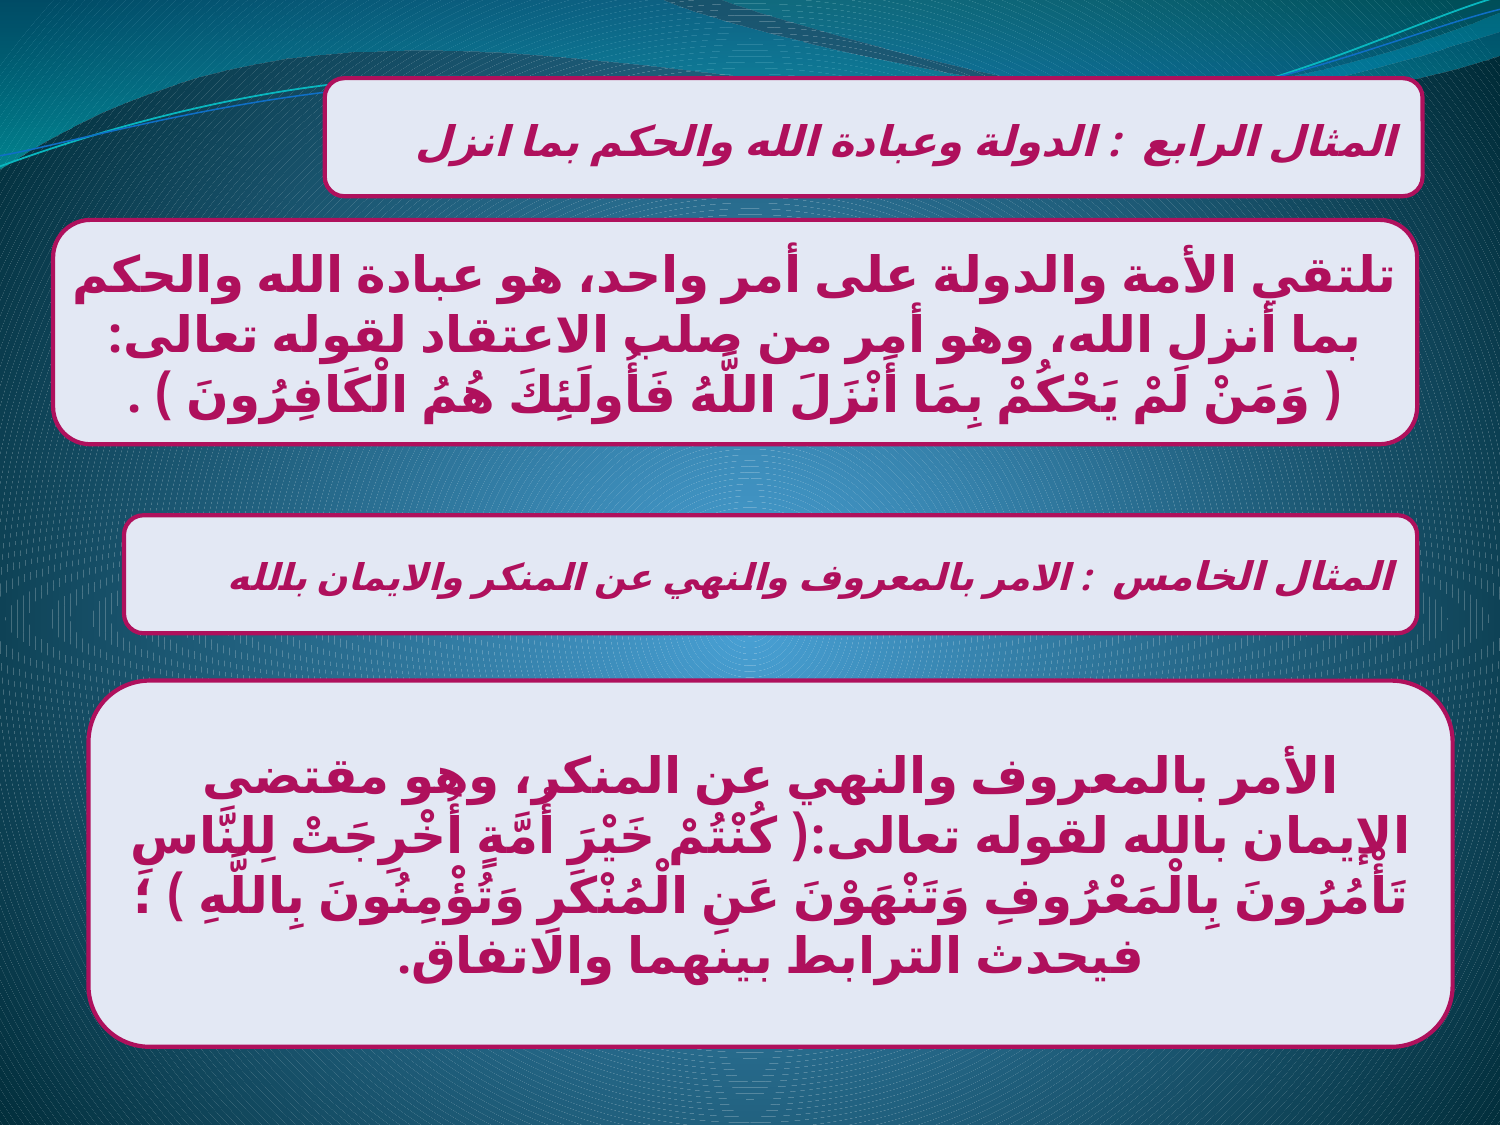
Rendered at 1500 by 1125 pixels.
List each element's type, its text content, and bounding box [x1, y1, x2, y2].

text_box الأمر بالمعروف والنهي عن المنكر، وهو مقتضى الإيمان بالله لقوله تعالى:( كُنْتُمْ خَيْرَ أُمَّةٍ أُخْرِجَتْ لِلنَّاسِ تَأْمُرُونَ بِالْمَعْرُوفِ وَتَنْهَوْنَ عَنِ الْمُنْكَرِ وَتُؤْمِنُونَ بِاللَّهِ ) ؛ فيحدث الترابط بينهما والاتفاق. [88, 680, 1453, 1047]
text_box تلتقي الأمة والدولة على أمر واحد، هو عبادة الله والحكم بما أنزل الله، وهو أمر من صلب الاعتقاد لقوله تعالى:( وَمَنْ لَمْ يَحْكُمْ بِمَا أَنْزَلَ اللَّهُ فَأُولَئِكَ هُمُ الْكَافِرُونَ ) . [53, 219, 1418, 445]
text_box المثال الرابع : الدولة وعبادة الله والحكم بما انزل [324, 78, 1423, 197]
text_box المثال الخامس : الامر بالمعروف والنهي عن المنكر والايمان بالله [123, 515, 1418, 634]
